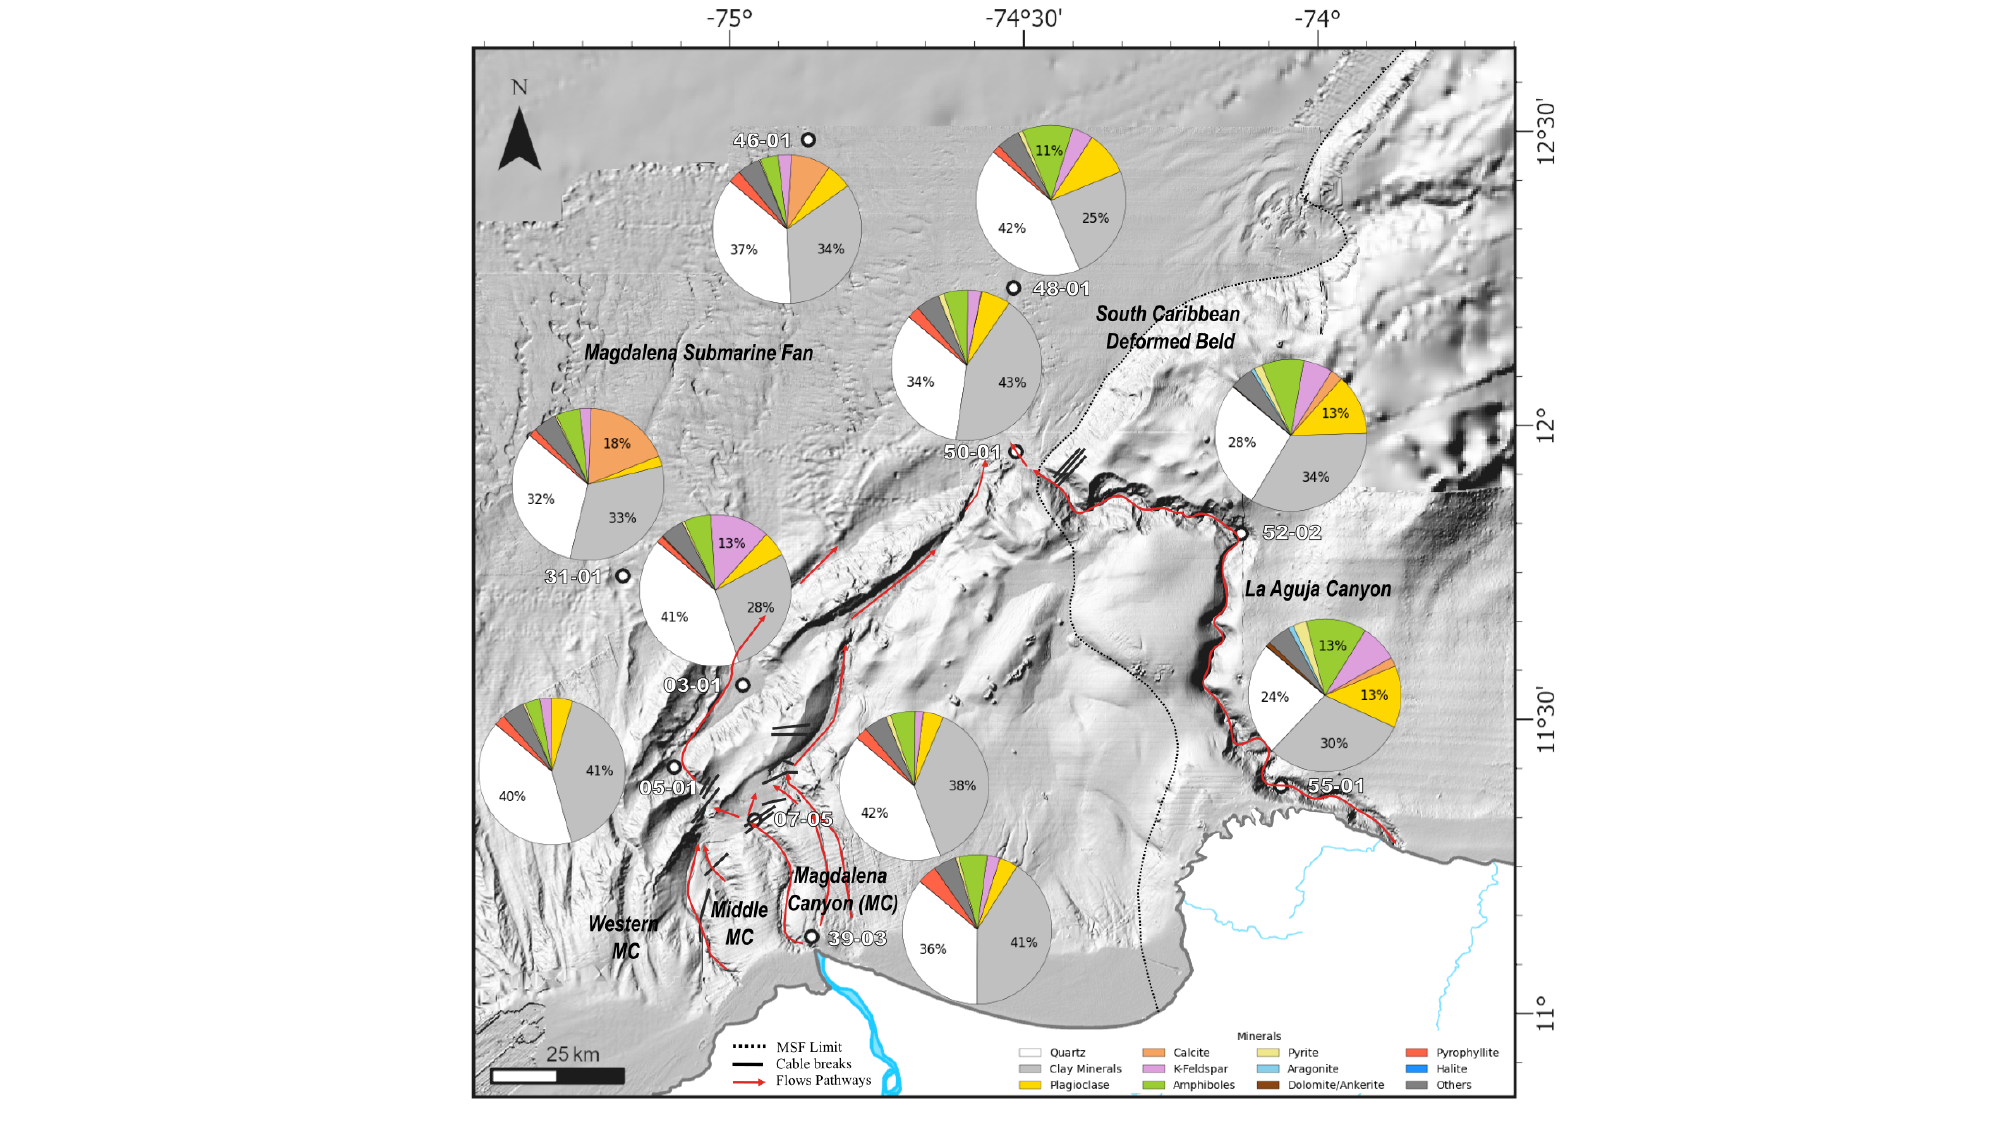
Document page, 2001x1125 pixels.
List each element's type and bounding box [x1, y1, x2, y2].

picture [437, 0, 1563, 1125]
